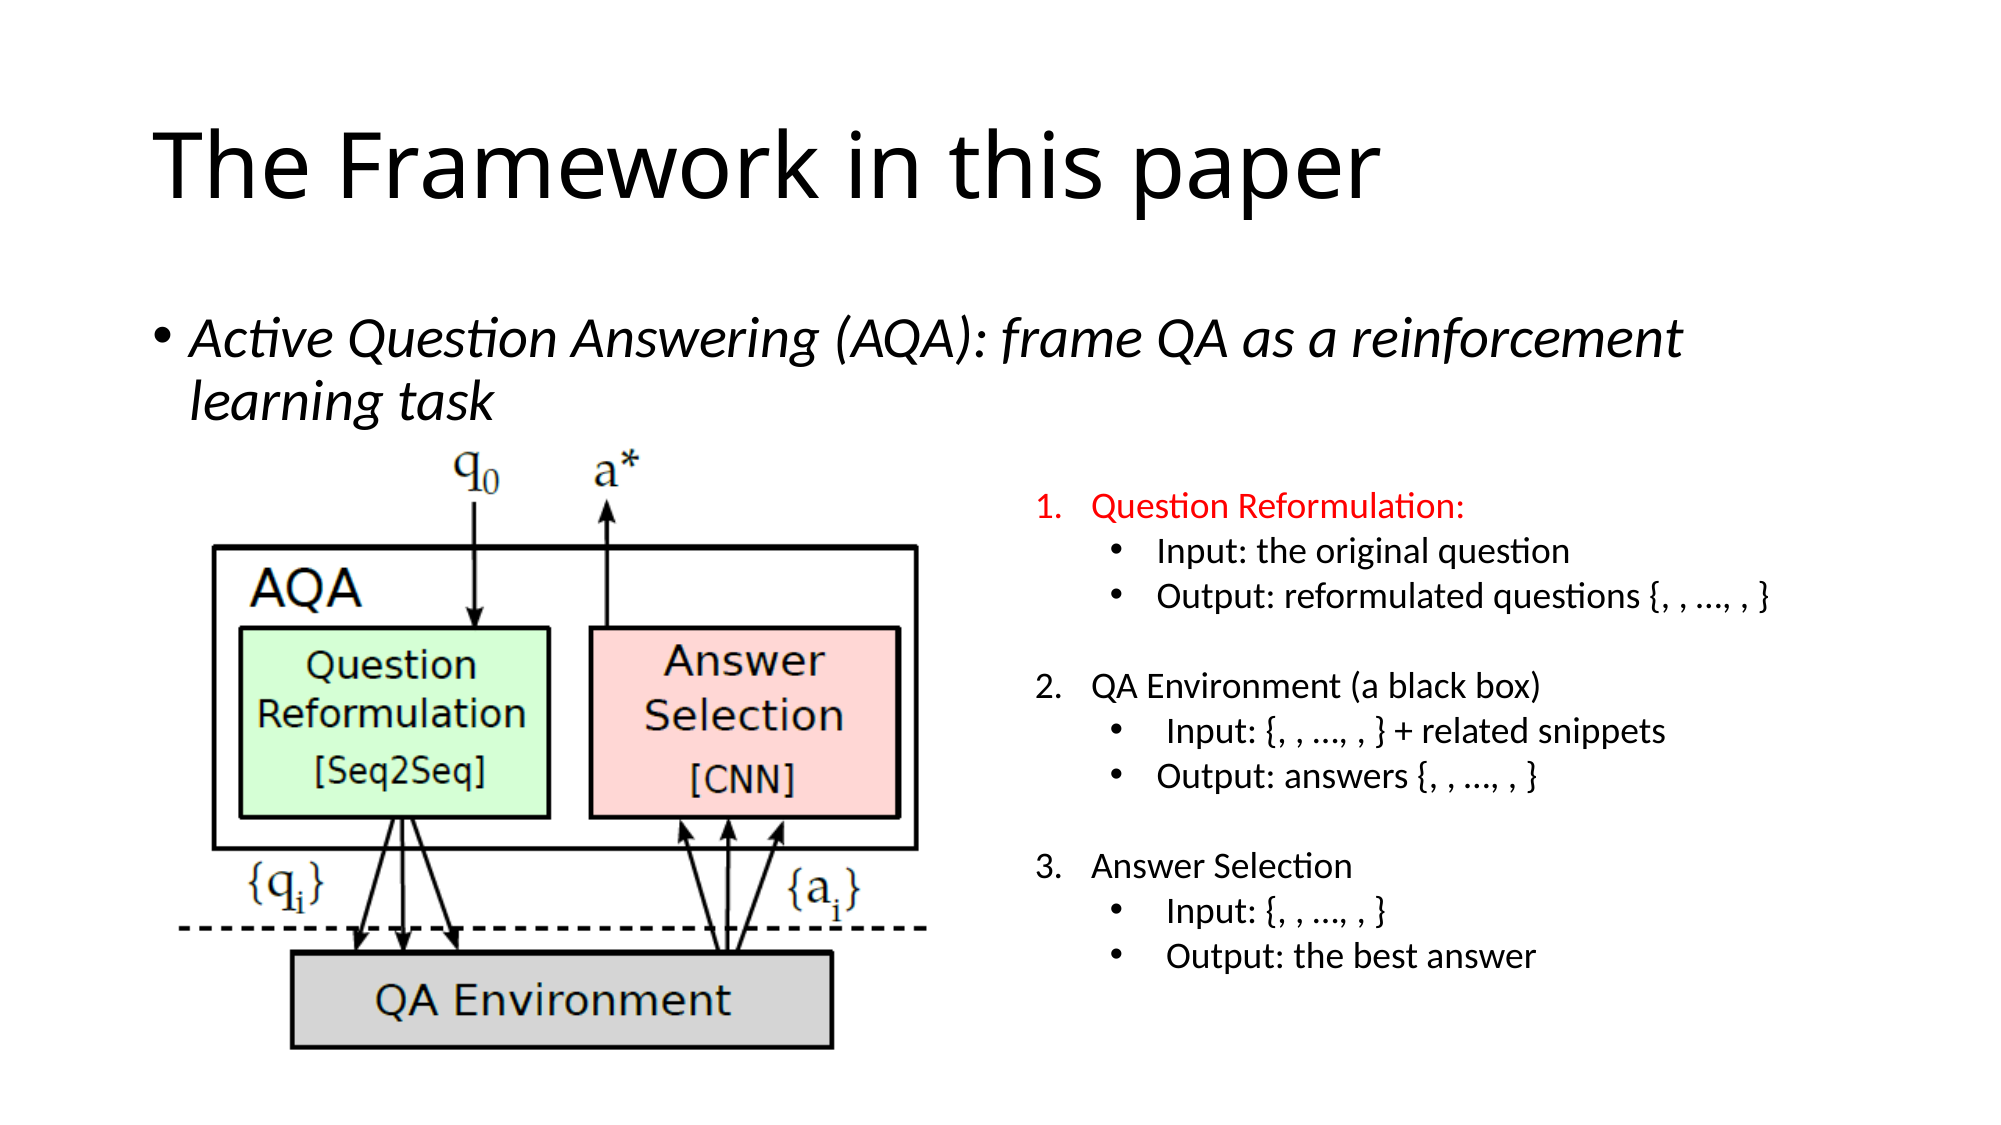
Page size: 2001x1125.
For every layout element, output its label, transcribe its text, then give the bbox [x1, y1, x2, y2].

list Active Question Answering (AQA): frame QA as a reinforcement learning task [137, 299, 1863, 1014]
title The Framework in this paper [137, 59, 1863, 278]
picture [137, 413, 958, 1075]
